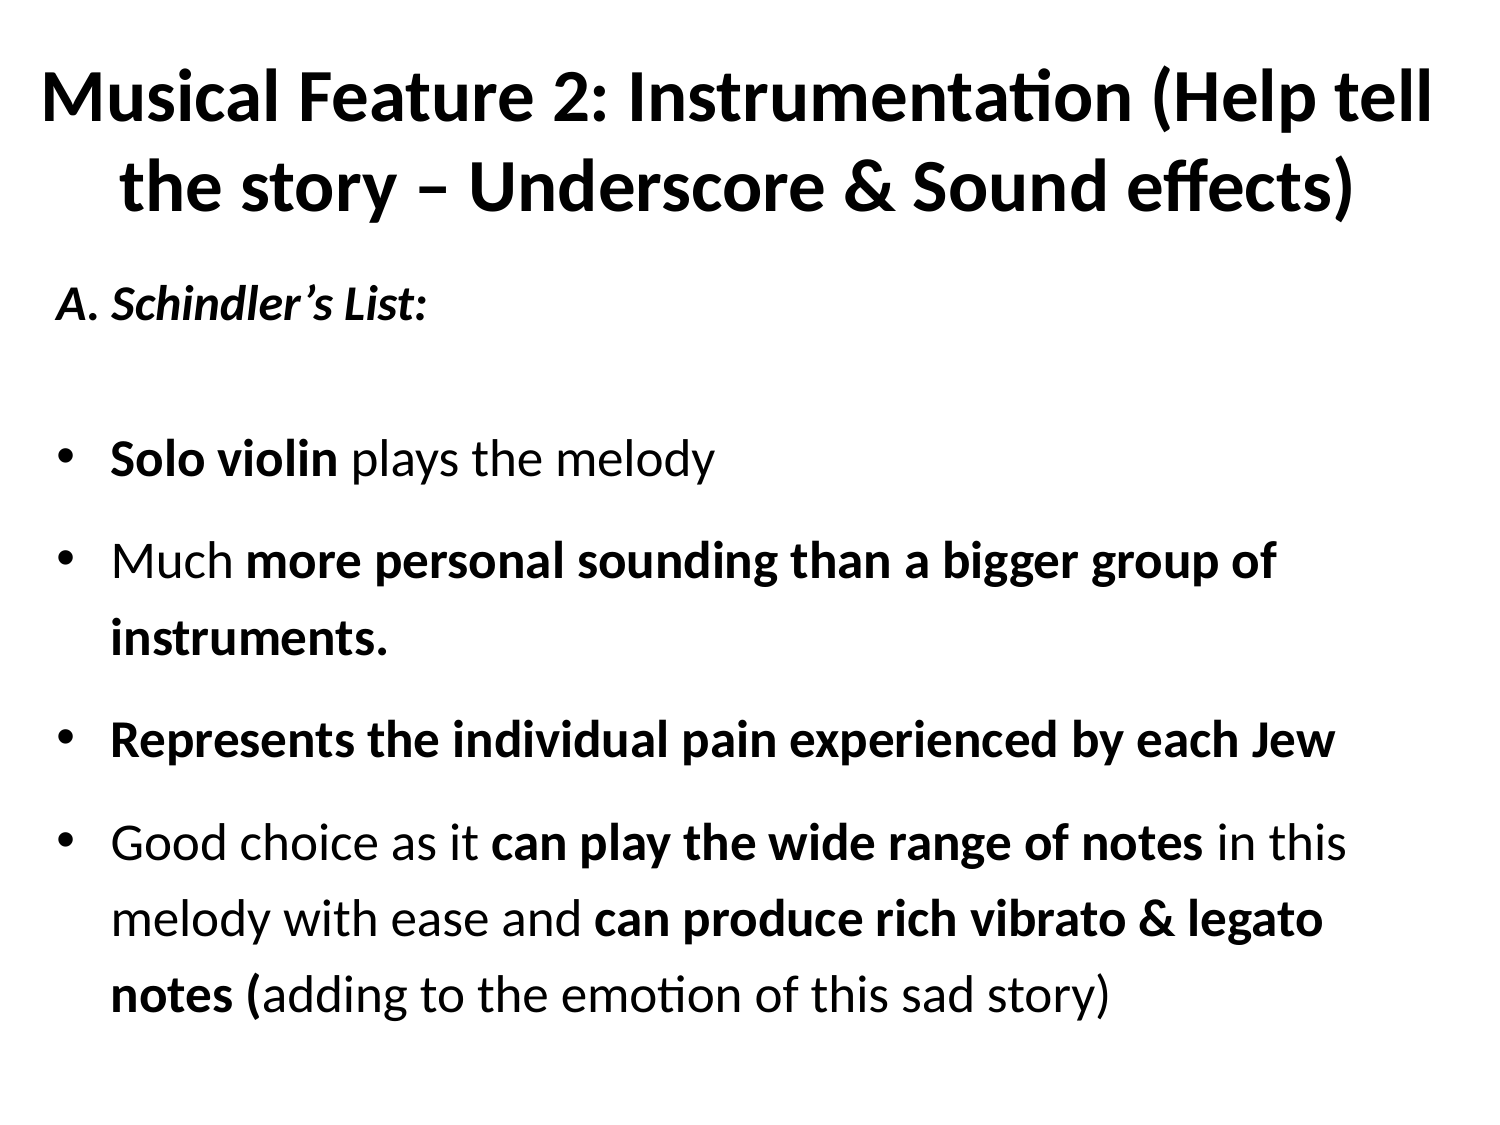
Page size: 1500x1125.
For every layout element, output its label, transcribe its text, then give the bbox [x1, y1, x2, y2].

title Musical Feature 2: Instrumentation (Help tell the story – Underscore & Sound effects) [17, 42, 1459, 231]
list A. Schindler’s List: Solo violin plays the melody Much more personal sounding than a bigger group of instruments. Represents the individual pain experienced by each Jew Good choice as it can play the wide range of notes in this melody with ease and can produce rich vibrato & legato notes (adding to the emotion of this sad story) [41, 262, 1471, 1035]
